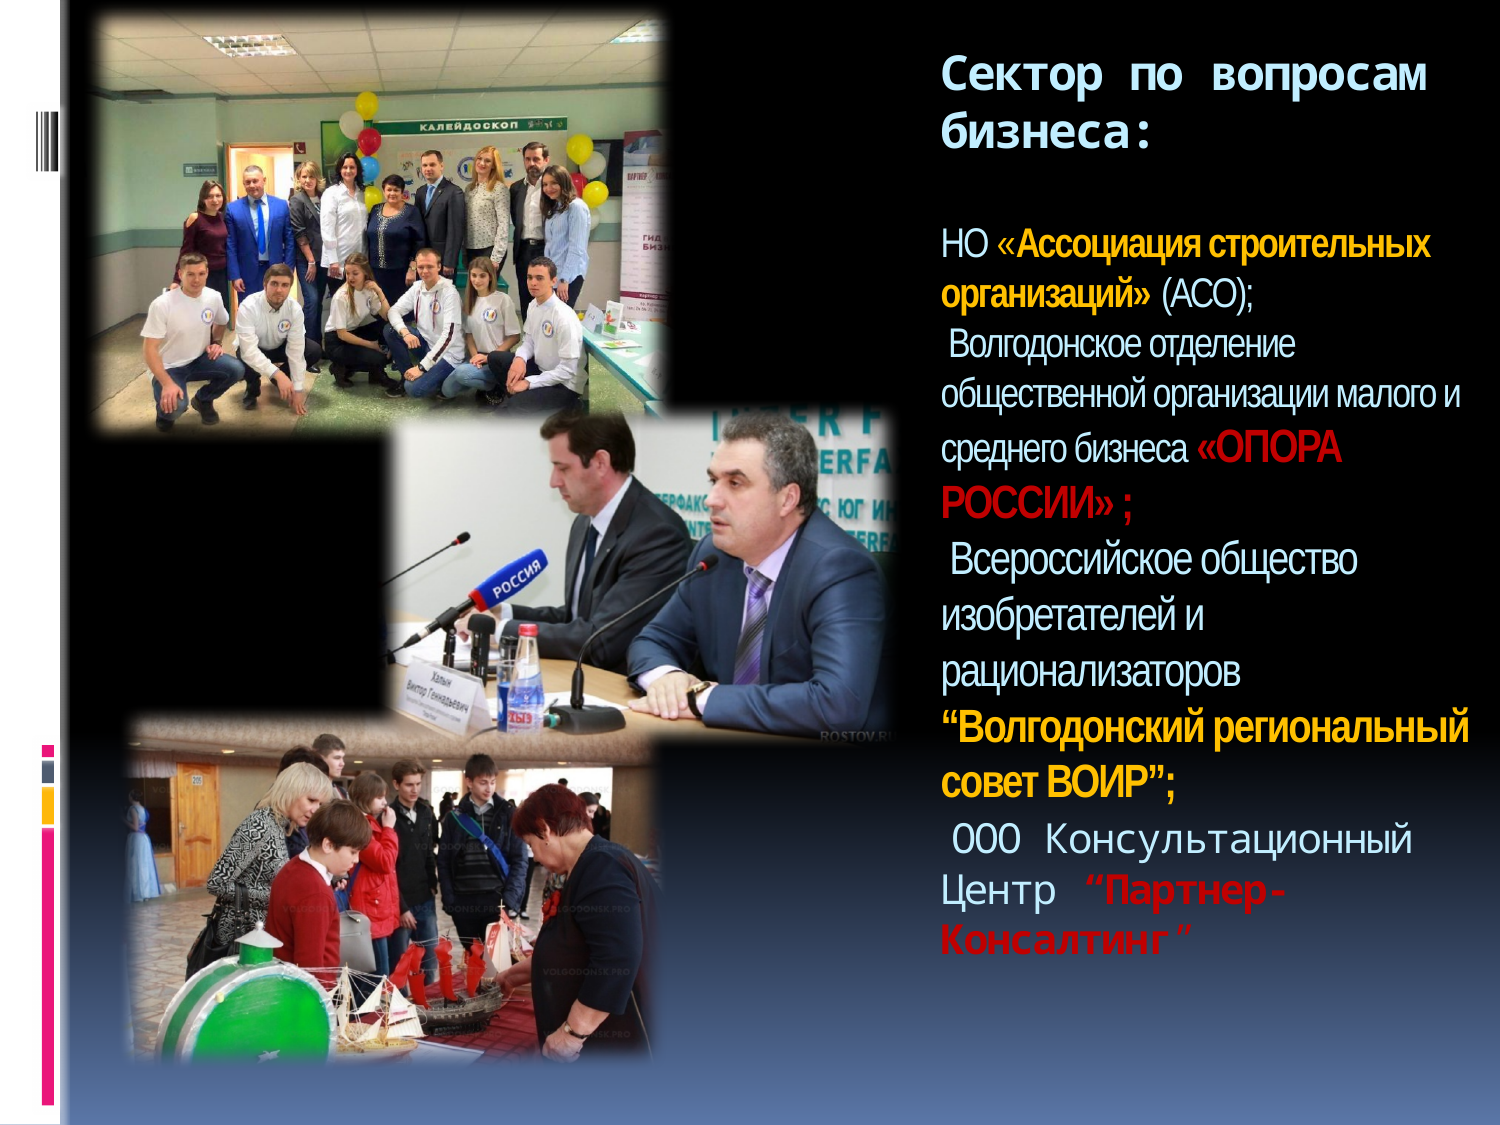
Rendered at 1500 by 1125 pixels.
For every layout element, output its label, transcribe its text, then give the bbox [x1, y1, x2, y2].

picture [374, 397, 903, 751]
title Сектор по вопросам бизнеса: НО «Ассоциация строительных организаций» (АСО); Волгодонское отделение общественной организации малого и среднего бизнеса «ОПОРА РОССИИ» ; Всероссийское общество изобретателей и рационализаторов “Волгодонский региональный совет ВОИР”; OOO Консультационный Центр “Партнер-Консалтинг” [925, 35, 1500, 1102]
picture [116, 702, 669, 1071]
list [81, 0, 677, 446]
